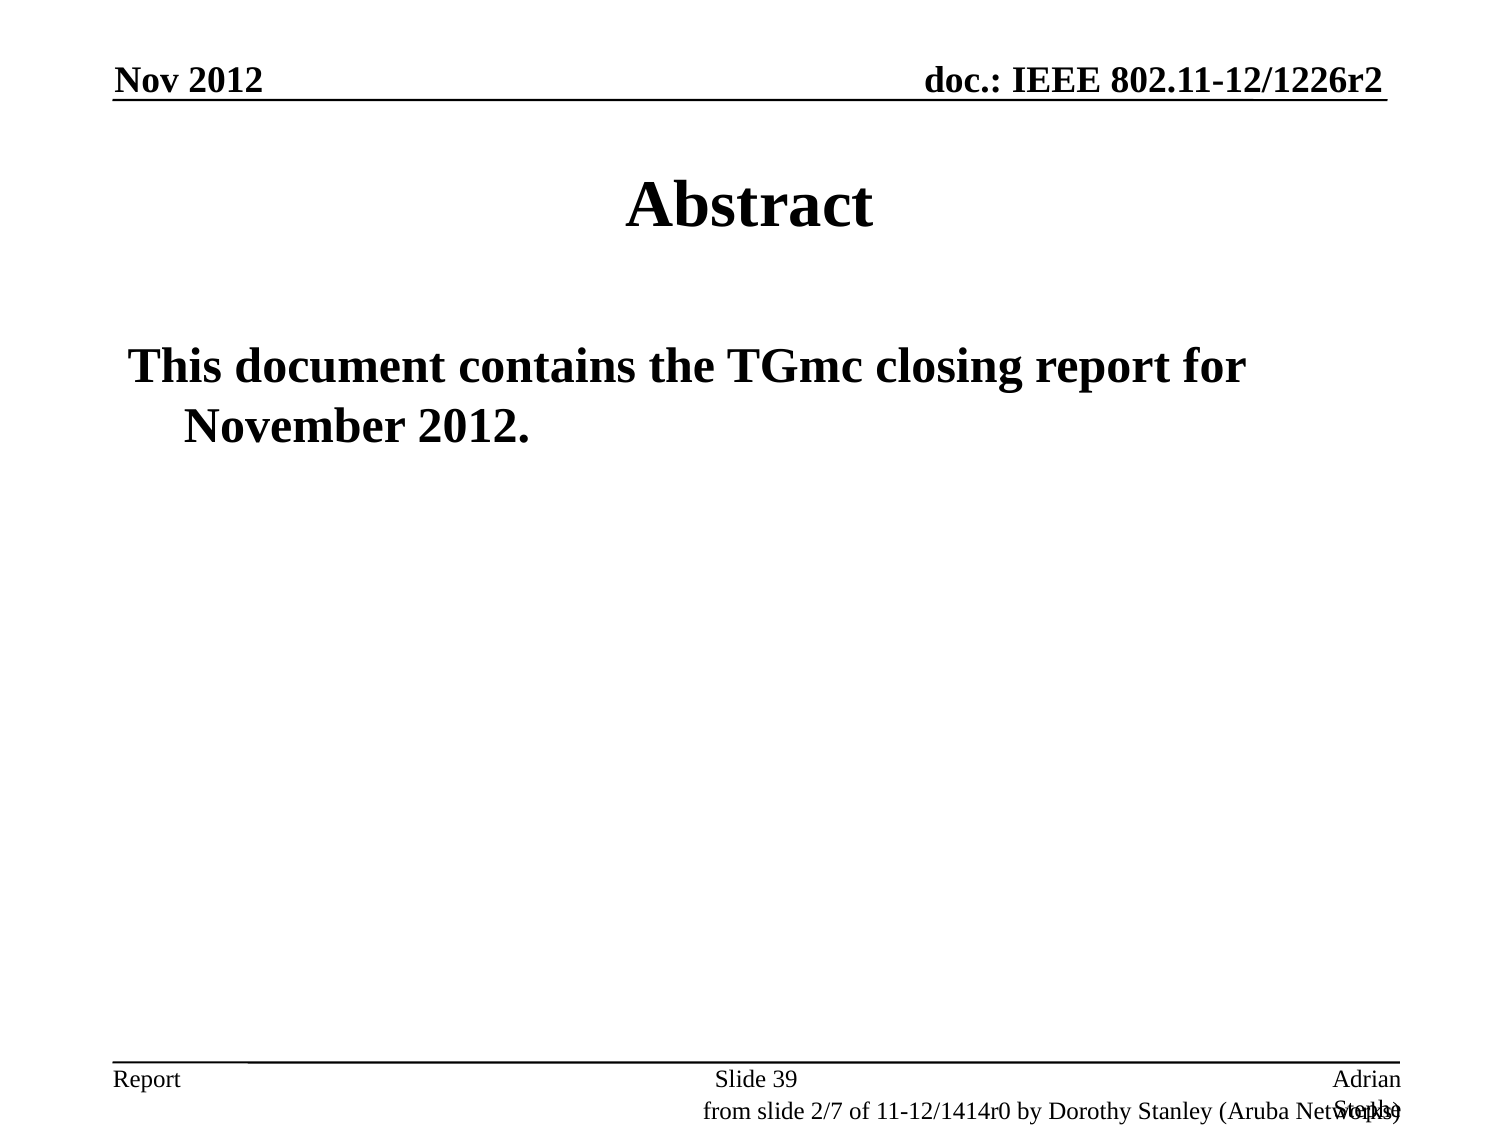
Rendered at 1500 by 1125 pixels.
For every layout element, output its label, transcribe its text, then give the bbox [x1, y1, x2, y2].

footer Adrian Stephens, Intel Corporation [1324, 1061, 1402, 1087]
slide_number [114, 54, 374, 101]
text_box from slide 2/7 of 11-12/1414r0 by Dorothy Stanley (Aruba Networks) [343, 1087, 1417, 1125]
title Abstract [112, 112, 1388, 288]
list This document contains the TGmc closing report for November 2012. [112, 324, 1388, 1000]
slide_number Slide 39 [712, 1061, 800, 1087]
